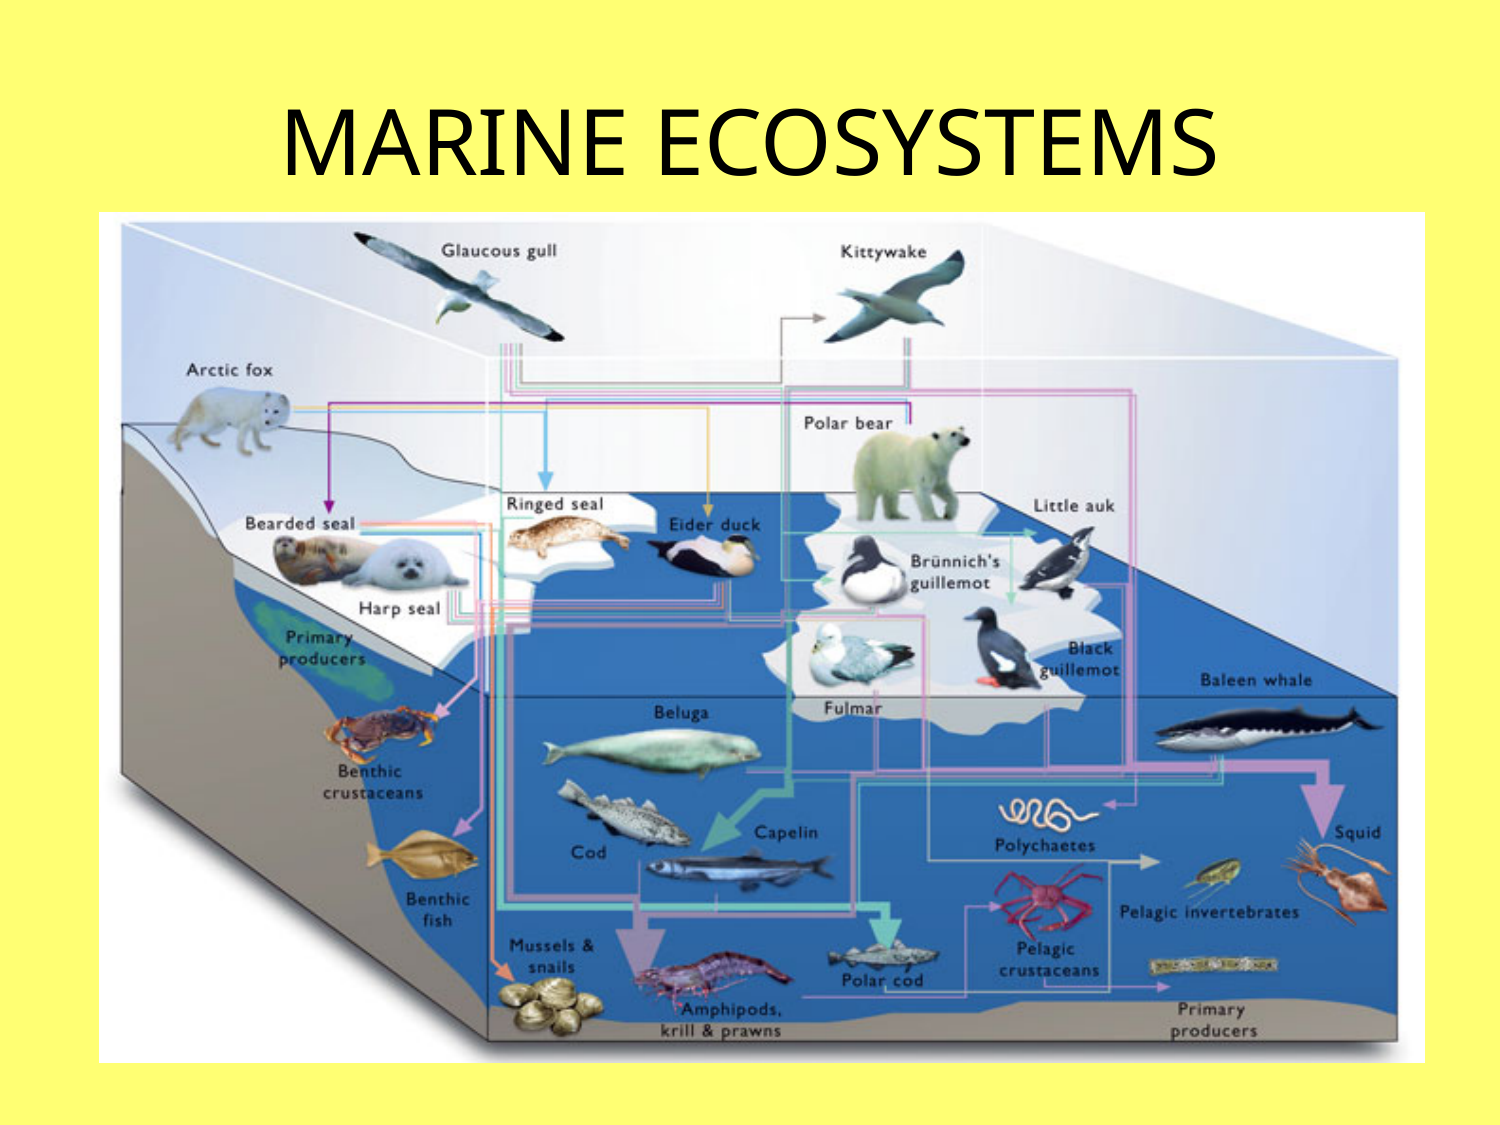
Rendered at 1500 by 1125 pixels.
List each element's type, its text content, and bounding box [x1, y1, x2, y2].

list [99, 212, 1426, 1063]
title MARINE ECOSYSTEMS [75, 45, 1425, 233]
